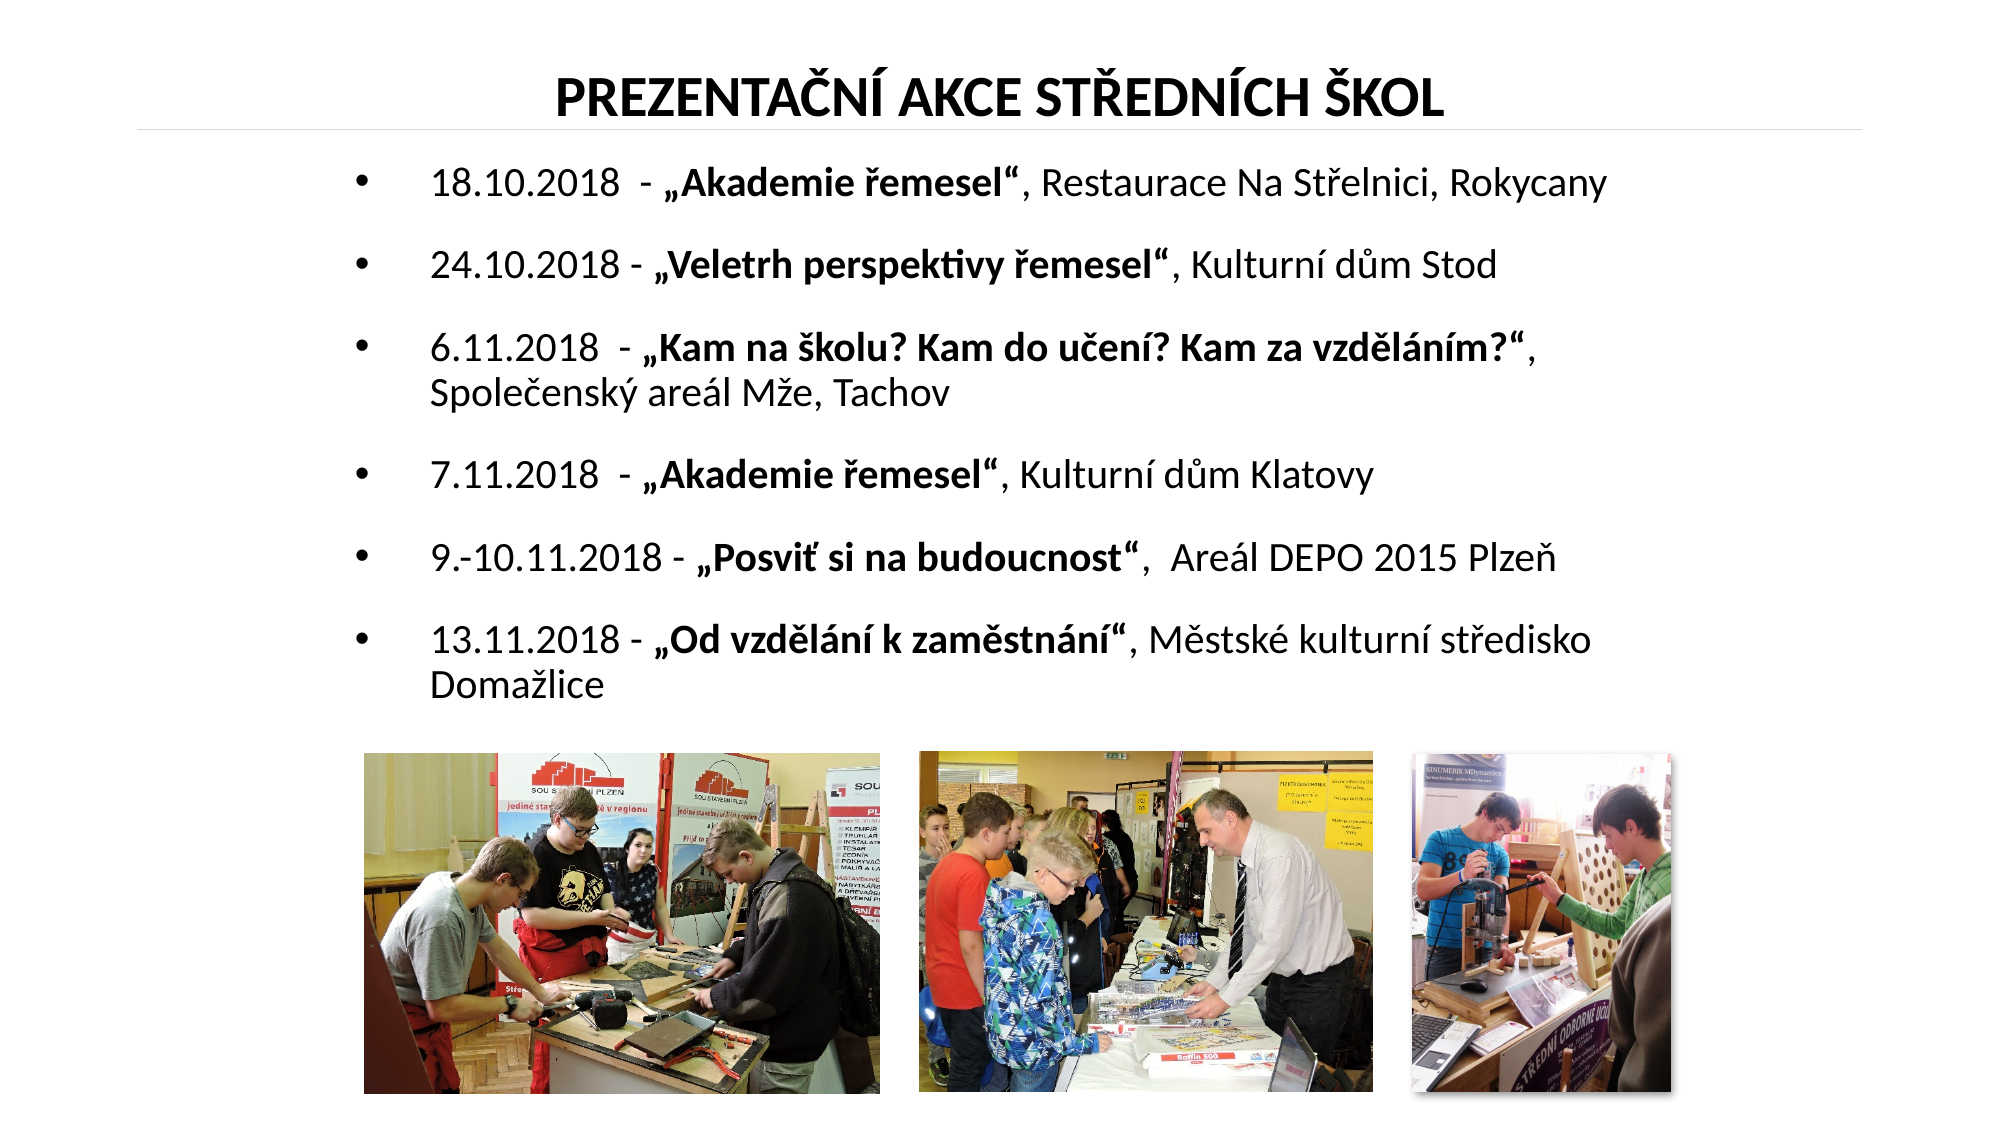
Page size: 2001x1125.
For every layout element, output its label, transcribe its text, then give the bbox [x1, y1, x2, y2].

picture [919, 751, 1373, 1092]
picture [1411, 754, 1671, 1092]
text_box 18.10.2018 - „Akademie řemesel“, Restaurace Na Střelnici, Rokycany 24.10.2018 - „Veletrh perspektivy řemesel“, Kulturní dům Stod 6.11.2018 - „Kam na školu? Kam do učení? Kam za vzděláním?“, Společenský areál Mže, Tachov 7.11.2018 - „Akademie řemesel“, Kulturní dům Klatovy 9.-10.11.2018 - „Posviť si na budoucnost“, Areál DEPO 2015 Plzeň 13.11.2018 - „Od vzdělání k zaměstnání“, Městské kulturní středisko Domažlice [340, 152, 1708, 710]
picture [364, 753, 880, 1094]
list PREZENTAČNÍ AKCE STŘEDNÍCH ŠKOL [353, 59, 1648, 117]
